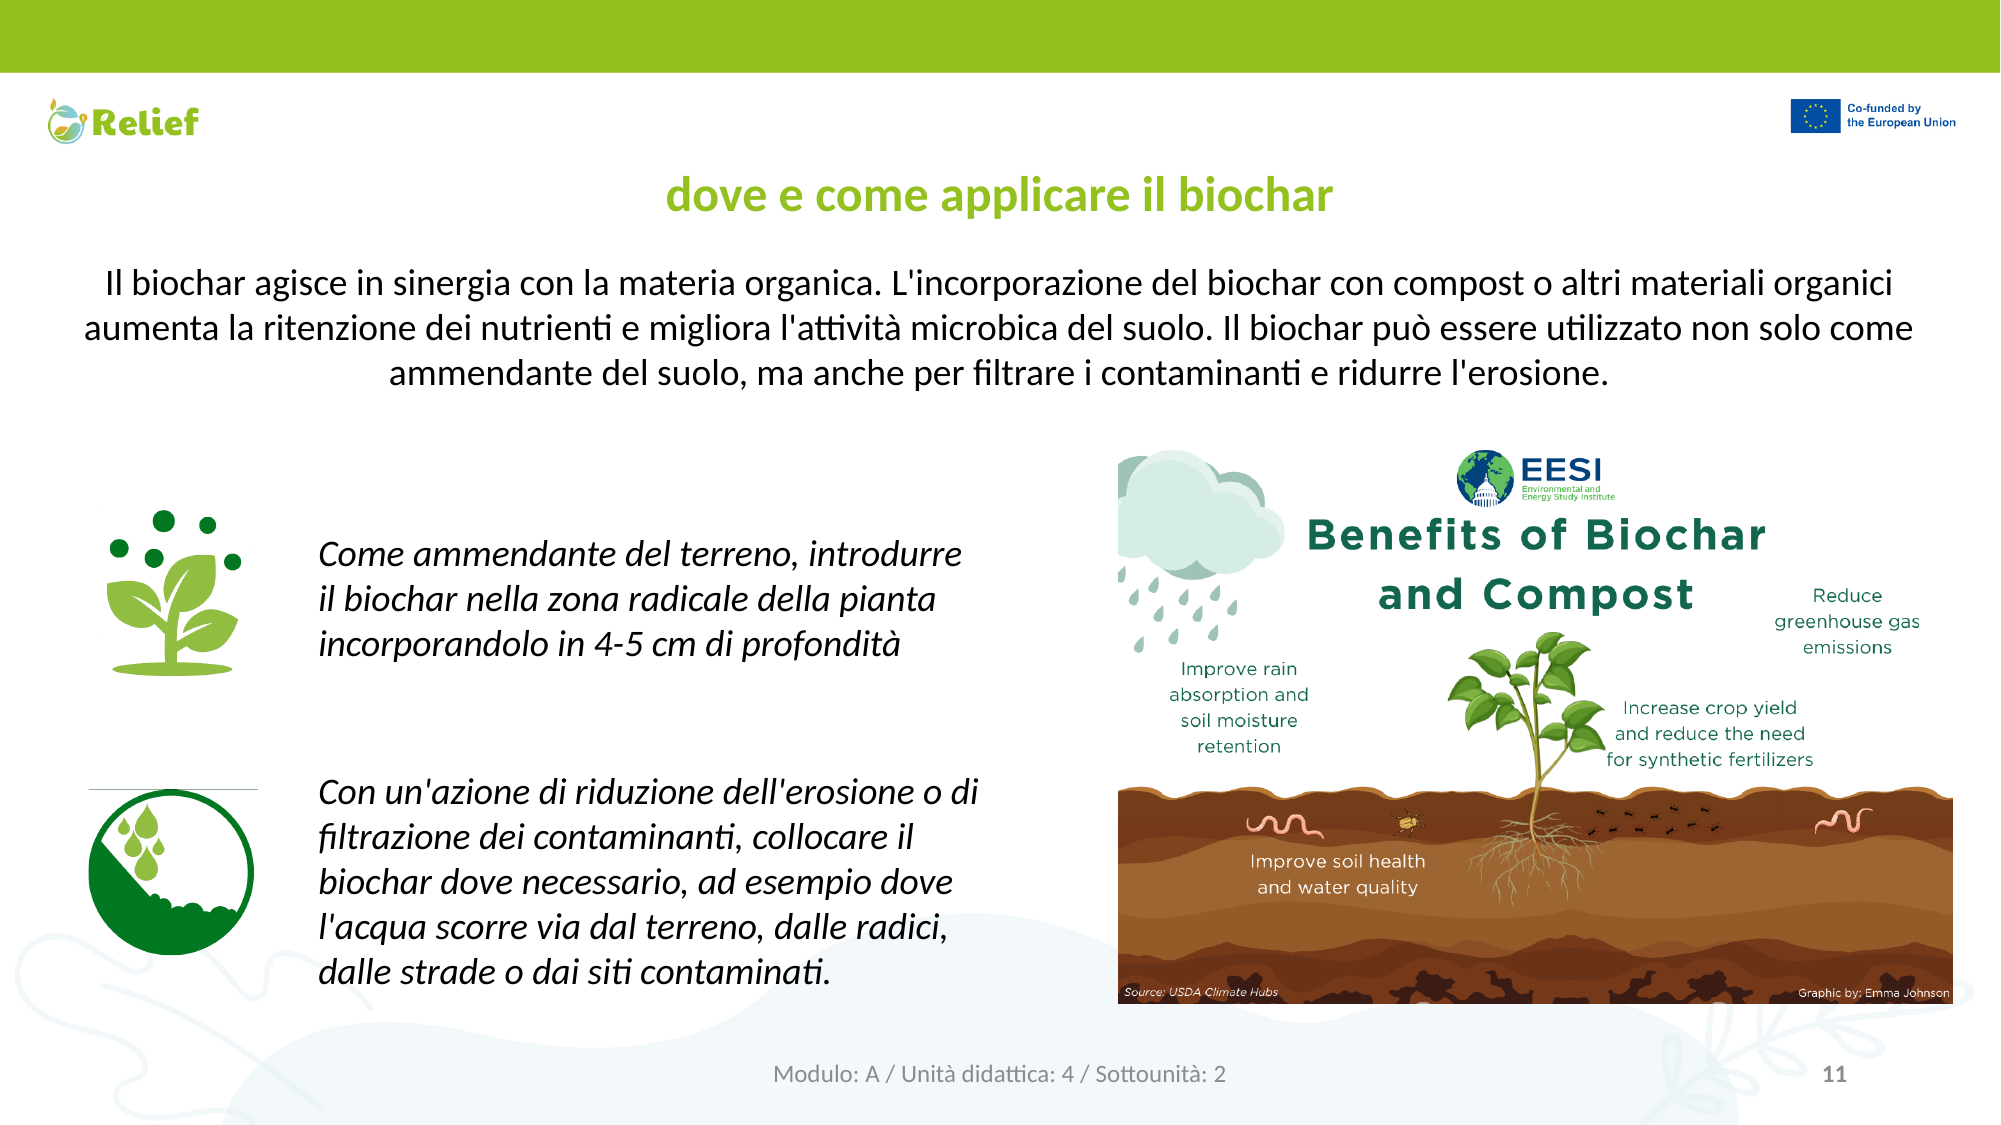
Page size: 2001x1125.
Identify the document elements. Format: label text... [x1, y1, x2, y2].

text_box Come ammendante del terreno, introdurre il biochar nella zona radicale della pianta incorporandolo in 4-5 cm di profondità [303, 521, 984, 671]
text_box dove e come applicare il biochar [22, 154, 1978, 229]
footer Modulo: A / Unità didattica: 4 / Sottounità: 2 [22, 1023, 1978, 1122]
text_box Il biochar agisce in sinergia con la materia organica. L'incorporazione del biochar con compost o altri materiali organici aumenta la ritenzione dei nutrienti e migliora l'attività microbica del suolo. Il biochar può essere utilizzato non solo come ammendante del suolo, ma anche per filtrare i contaminanti e ridurre l'erosione. [47, 250, 1953, 401]
picture [0, 0, 2001, 1125]
text_box Con un'azione di riduzione dell'erosione o di filtrazione dei contaminanti, collocare il biochar dove necessario, ad esempio dove l'acqua scorre via dal terreno, dalle radici, dalle strade o dai siti contaminati. [303, 759, 1000, 1000]
